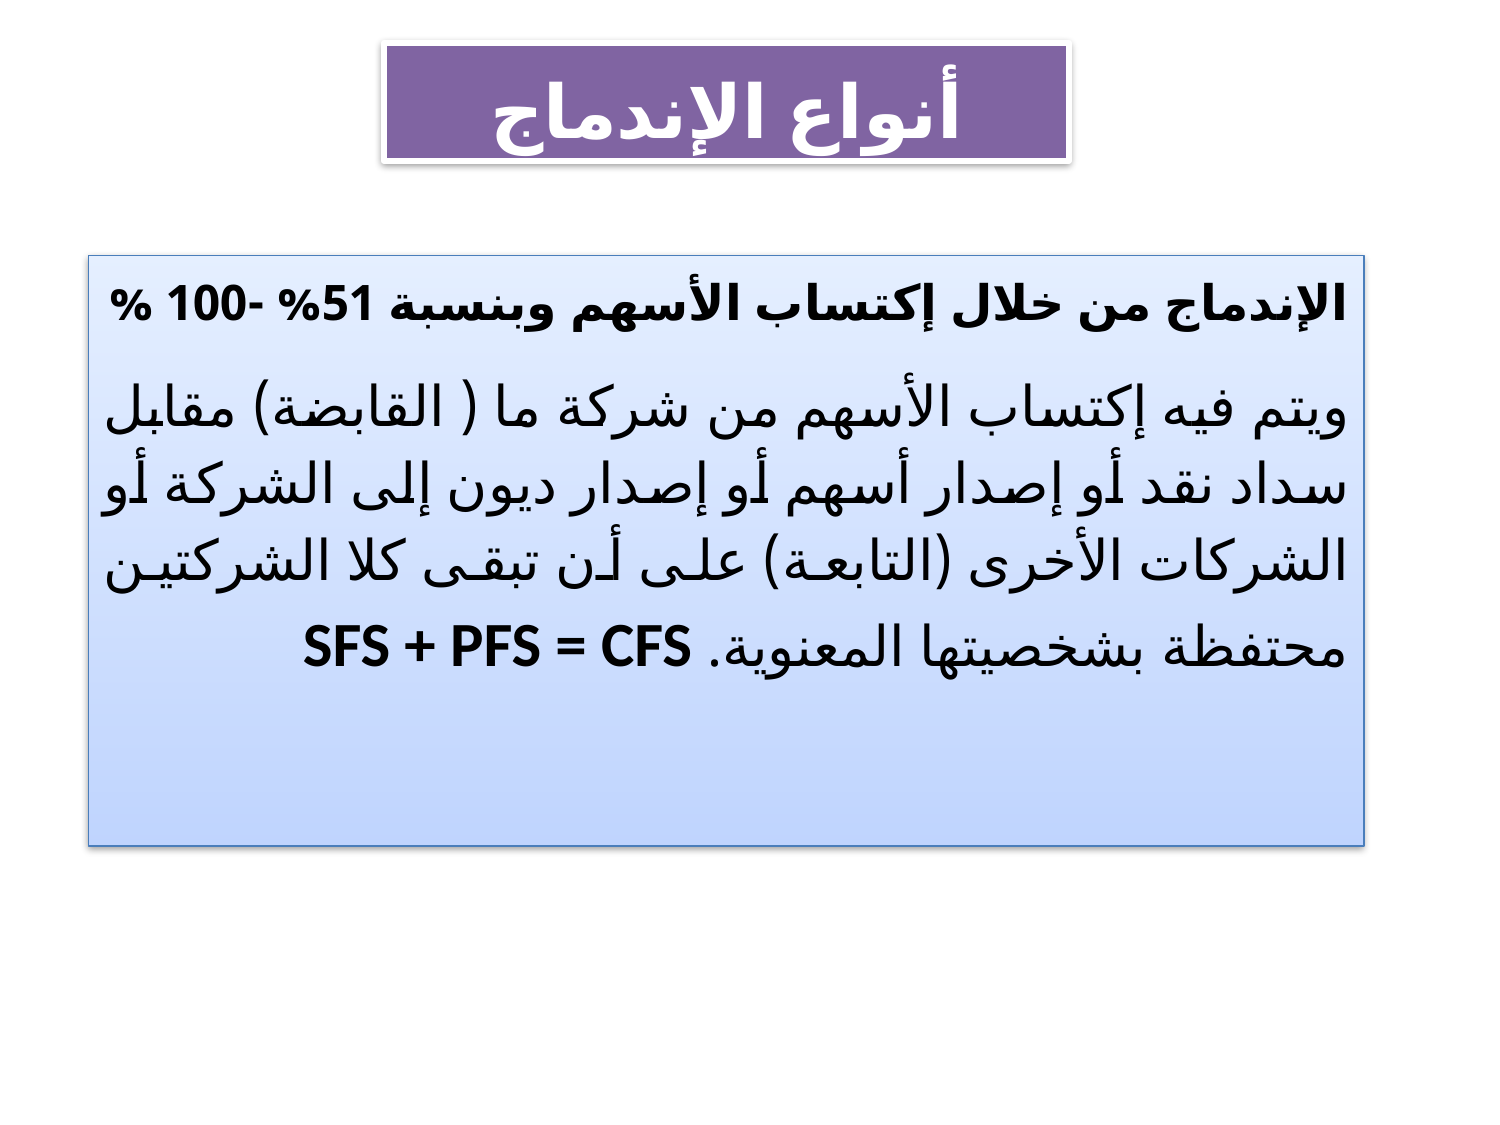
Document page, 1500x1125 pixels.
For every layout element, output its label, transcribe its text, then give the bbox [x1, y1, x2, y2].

list الإندماج من خلال إكتساب الأسهم وبنسبة 51% -100 % ويتم فيه إكتساب الأسهم من شركة ما ( القابضة) مقابل سداد نقد أو إصدار أسهم أو إصدار ديون إلى الشركة أو الشركات الأخرى (التابعة) على أن تبقى كلا الشركتين محتفظة بشخصيتها المعنوية. SFS + PFS = CFS [88, 255, 1365, 847]
title أنواع الإندماج [381, 40, 1072, 164]
